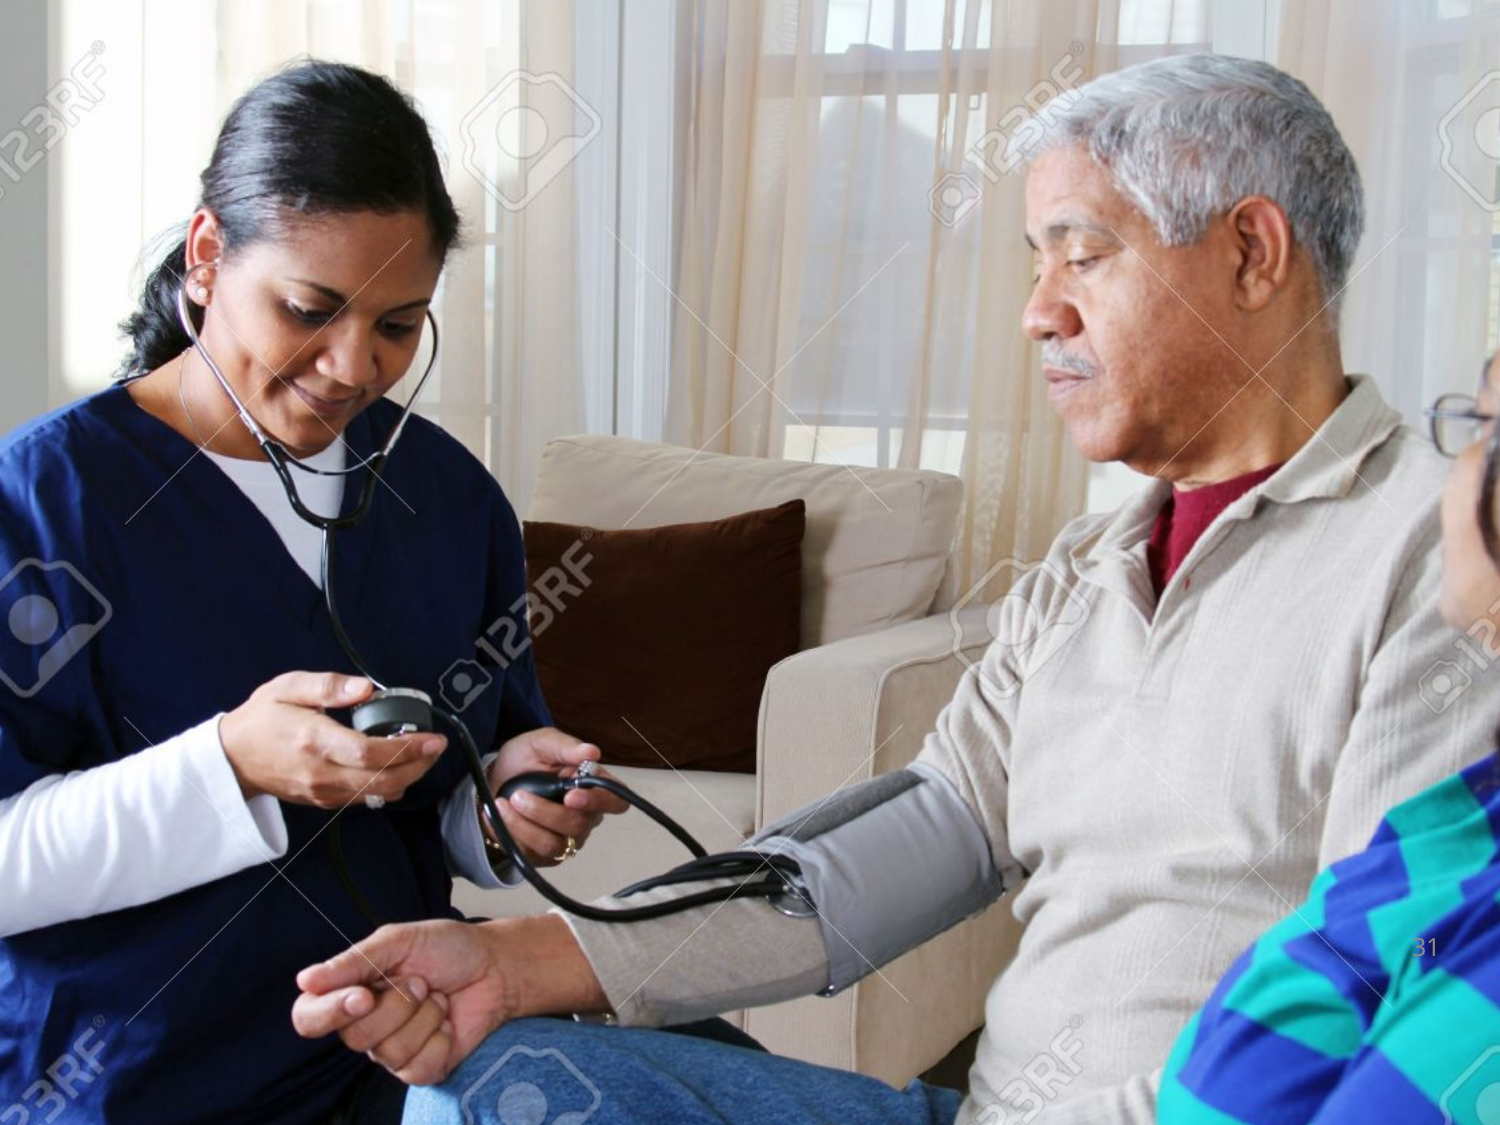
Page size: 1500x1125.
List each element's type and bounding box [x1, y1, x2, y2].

list [0, 0, 1500, 1125]
